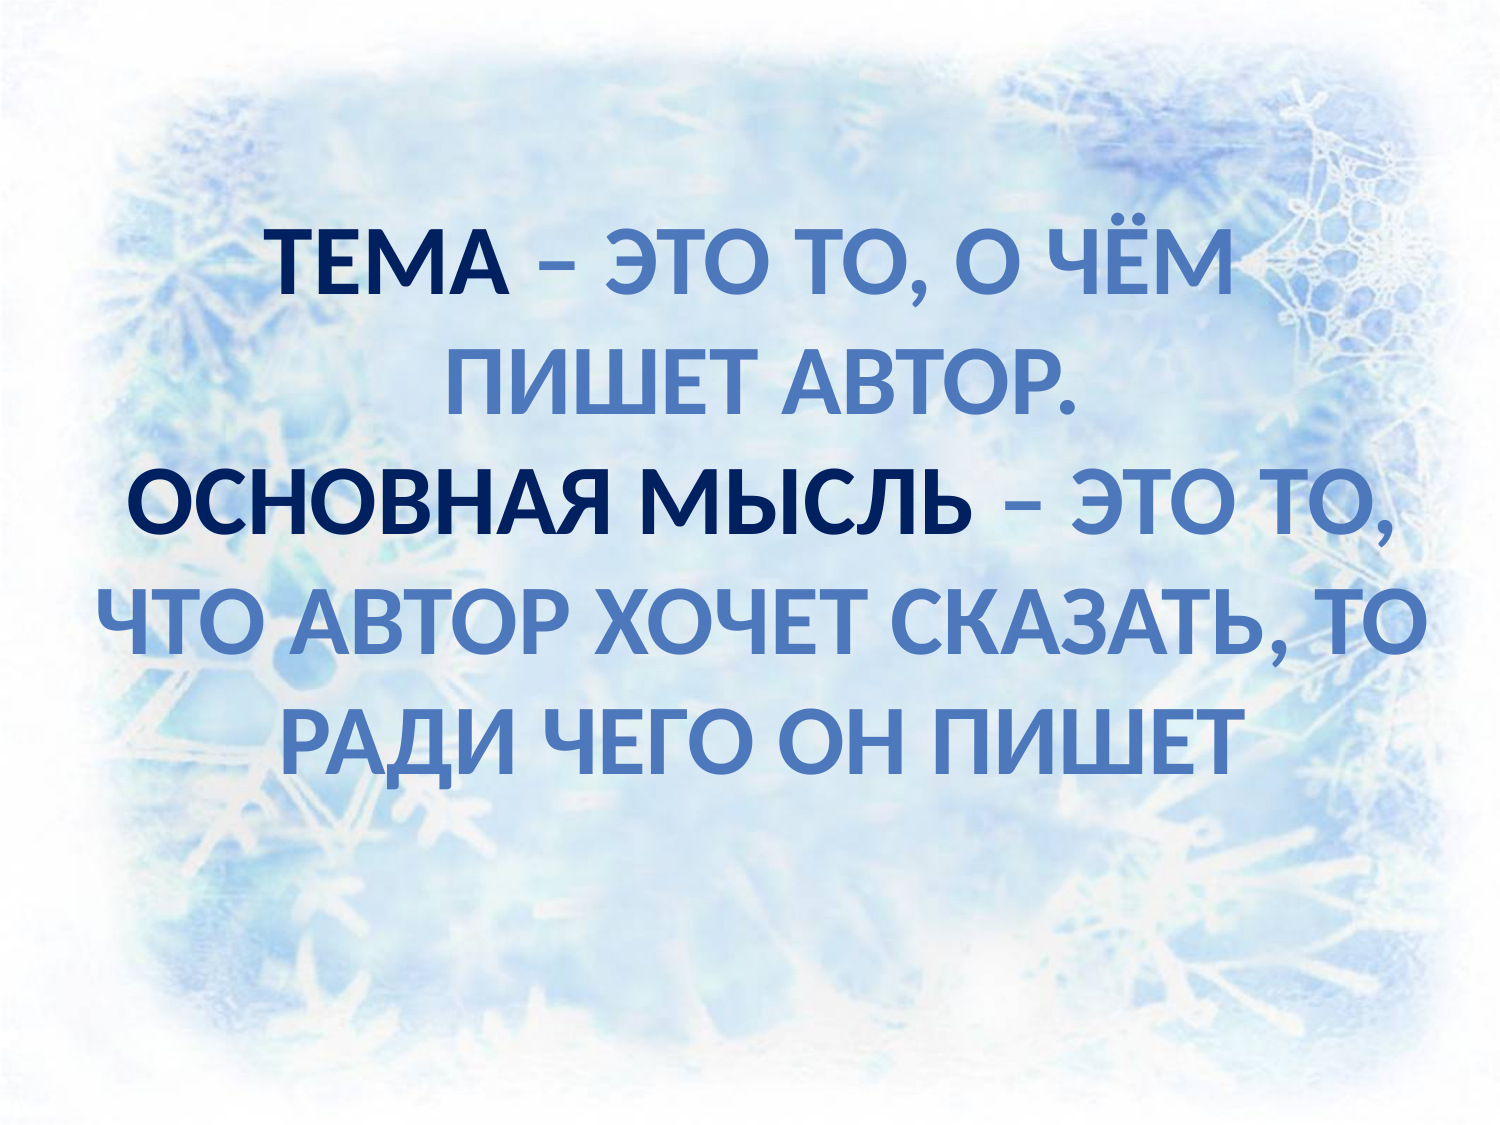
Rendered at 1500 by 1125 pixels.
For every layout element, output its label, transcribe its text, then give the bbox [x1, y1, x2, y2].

text_box Тема – это то, о чём Пишет автор. Основная мысль – это то, Что автор хочет сказать, то ради чего он пишет [24, 187, 1500, 803]
picture [0, 0, 1500, 1125]
